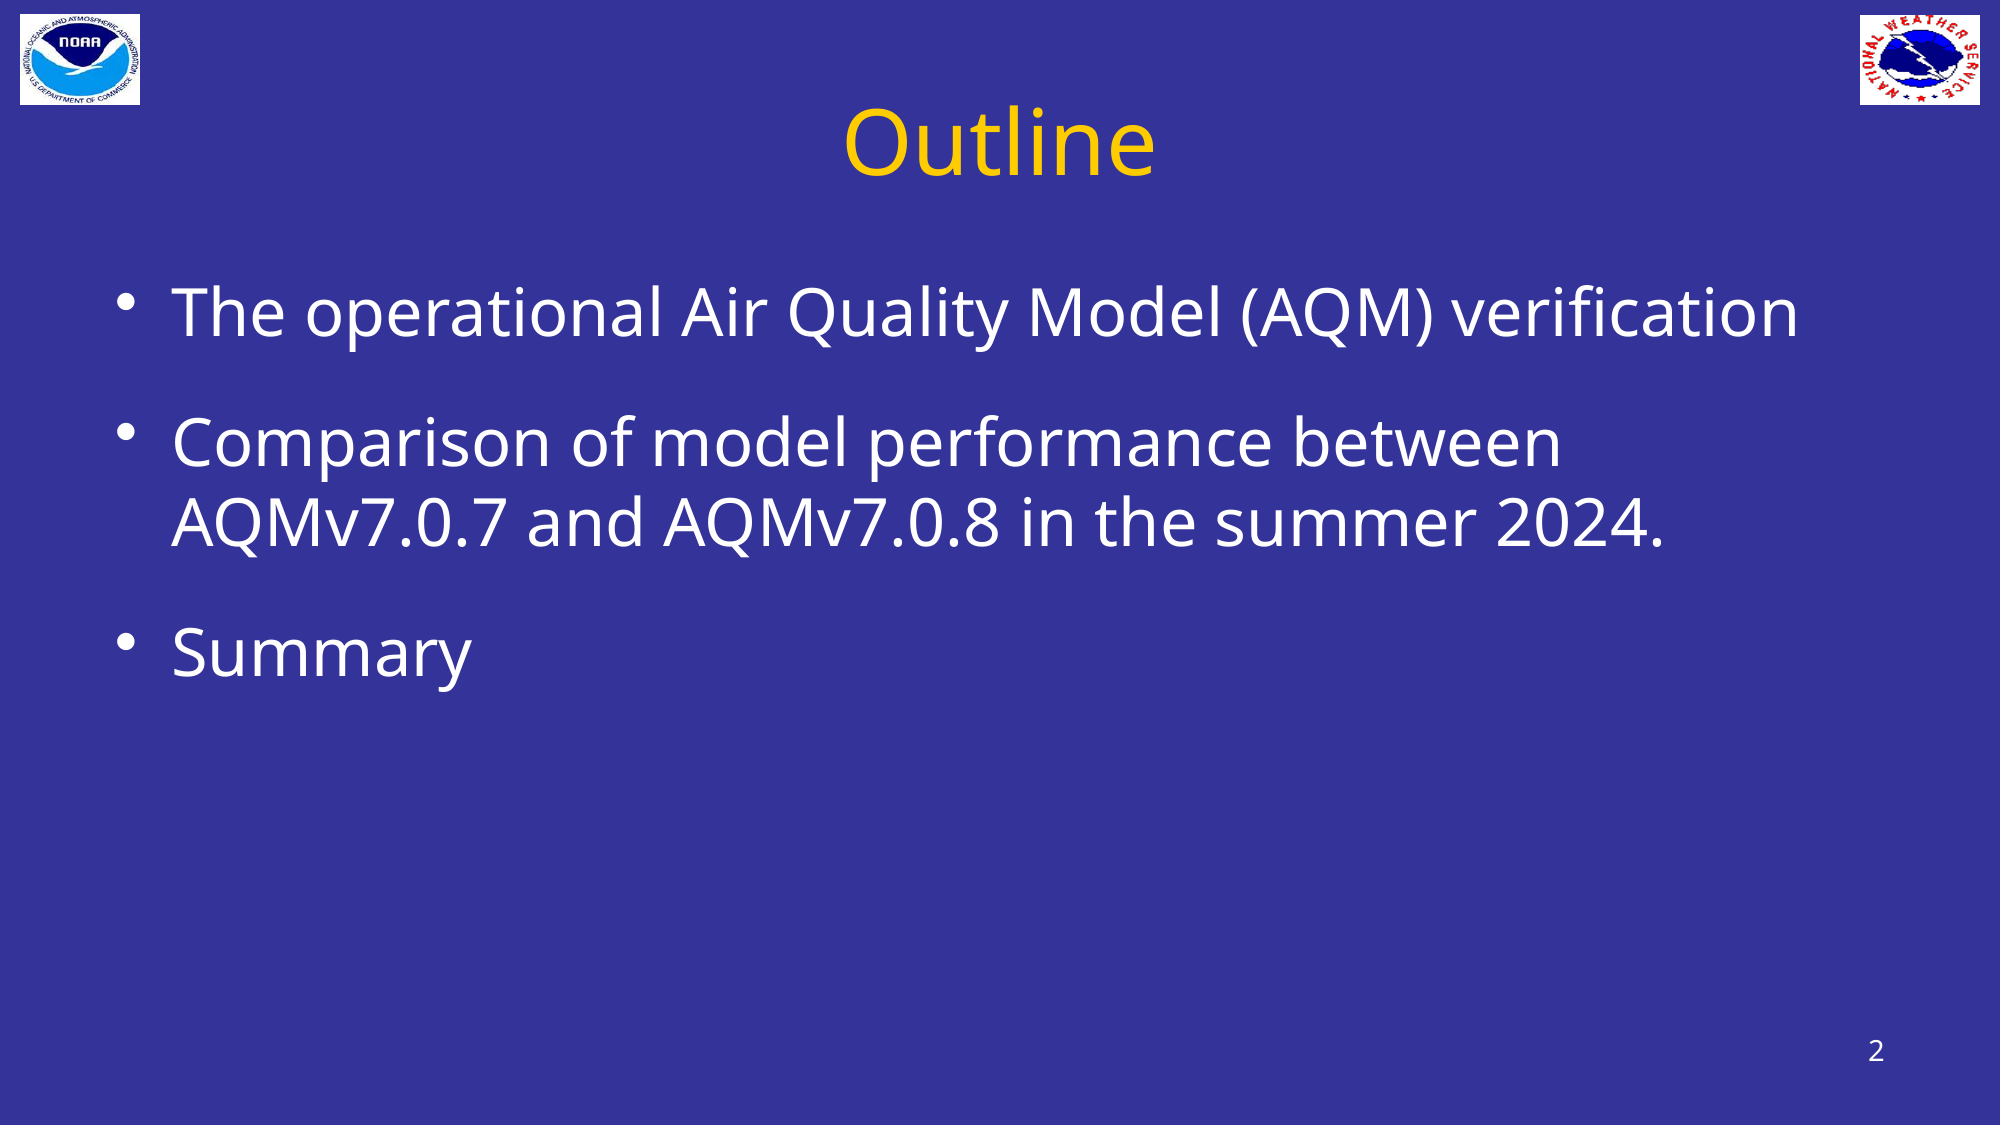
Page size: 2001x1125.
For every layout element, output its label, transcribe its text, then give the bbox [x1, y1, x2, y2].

title Outline [99, 44, 1901, 233]
picture [1860, 14, 1980, 105]
picture [20, 14, 140, 105]
slide_number 2 [1433, 1024, 1901, 1103]
list The operational Air Quality Model (AQM) verification Comparison of model performance between AQMv7.0.7 and AQMv7.0.8 in the summer 2024. Summary [99, 262, 1901, 1006]
